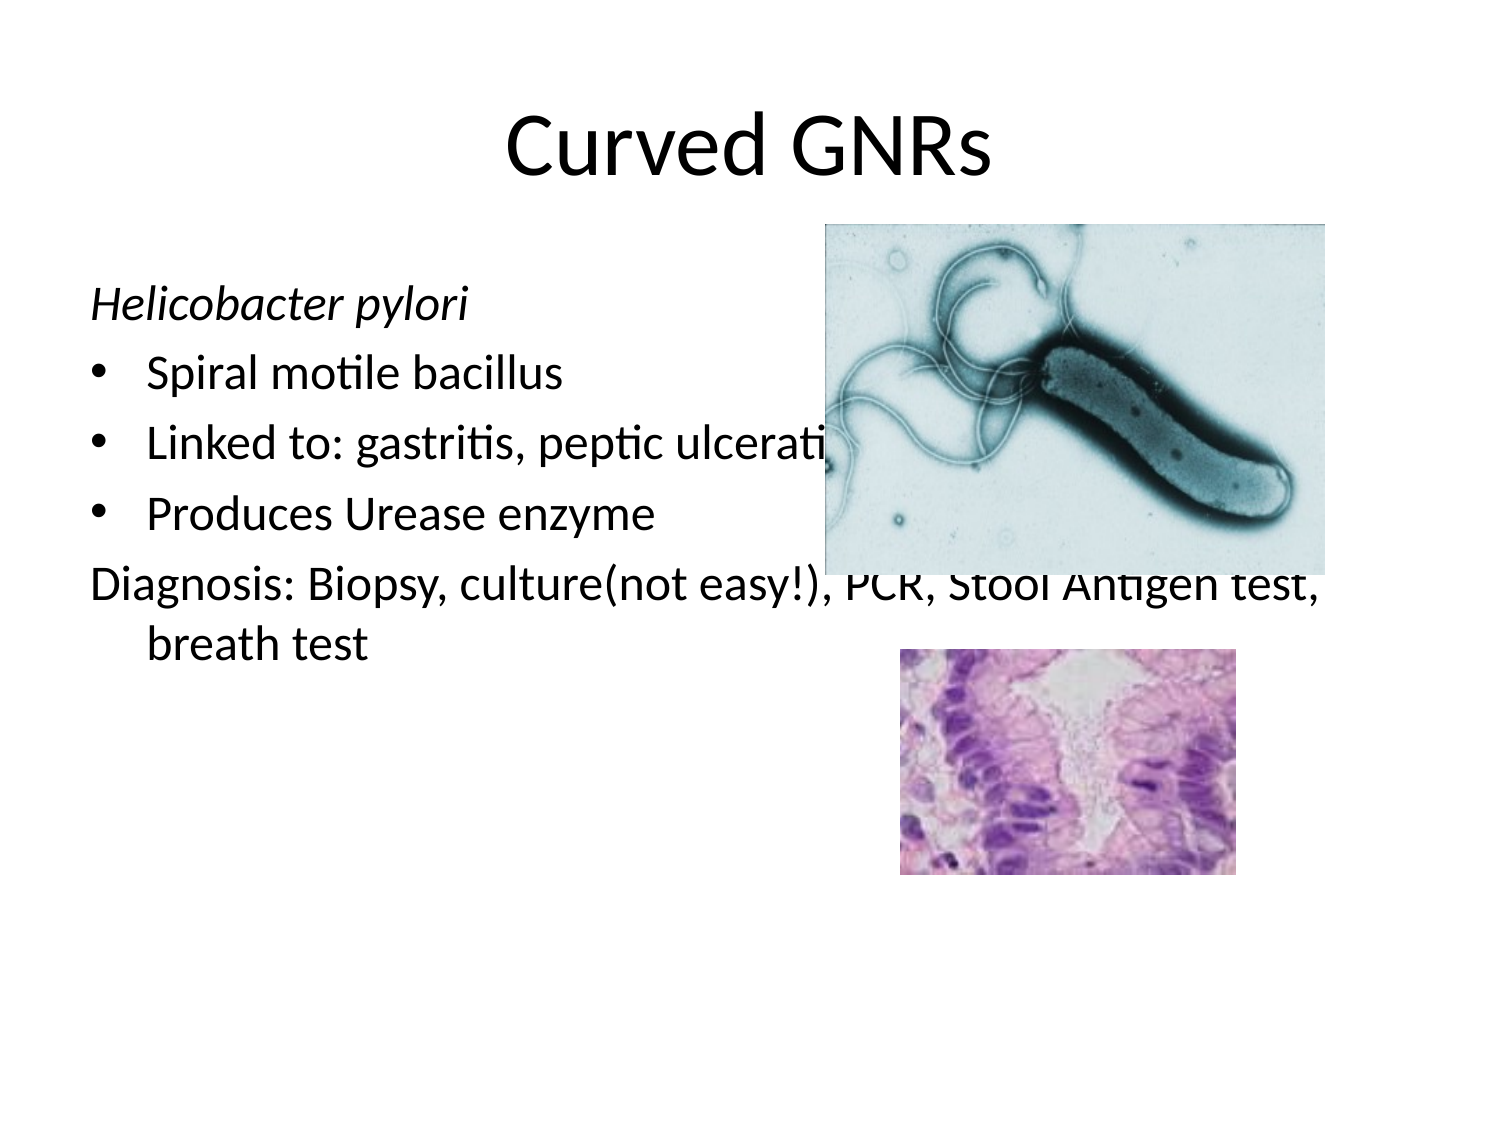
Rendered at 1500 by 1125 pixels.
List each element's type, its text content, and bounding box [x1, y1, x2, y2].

picture [824, 224, 1326, 576]
picture [899, 649, 1237, 876]
title Curved GNRs [74, 44, 1426, 233]
list Helicobacter pylori Spiral motile bacillus Linked to: gastritis, peptic ulceration, gastric ca Produces Urease enzyme Diagnosis: Biopsy, culture(not easy!), PCR, Stool Antigen test, breath test [74, 262, 1426, 1006]
